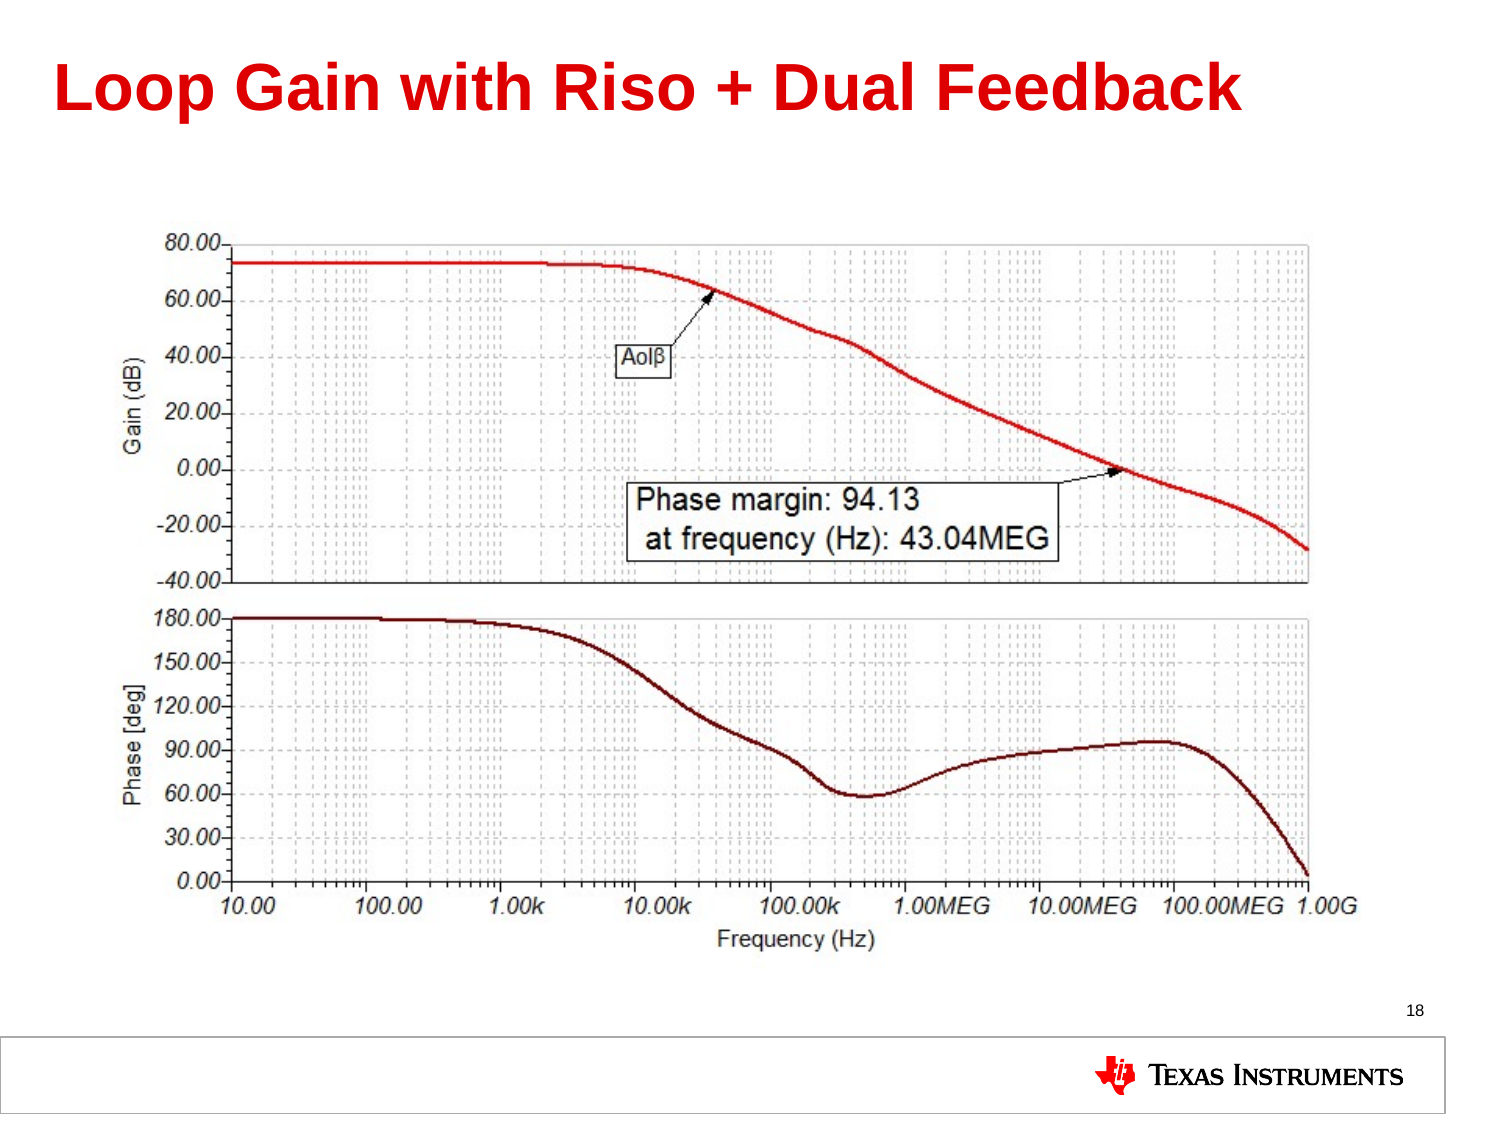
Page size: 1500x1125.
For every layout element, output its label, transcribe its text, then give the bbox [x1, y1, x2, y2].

title Loop Gain with Riso + Dual Feedback [37, 23, 1426, 158]
slide_number 18 [1089, 992, 1440, 1027]
picture [1095, 1056, 1403, 1095]
picture [113, 221, 1362, 969]
